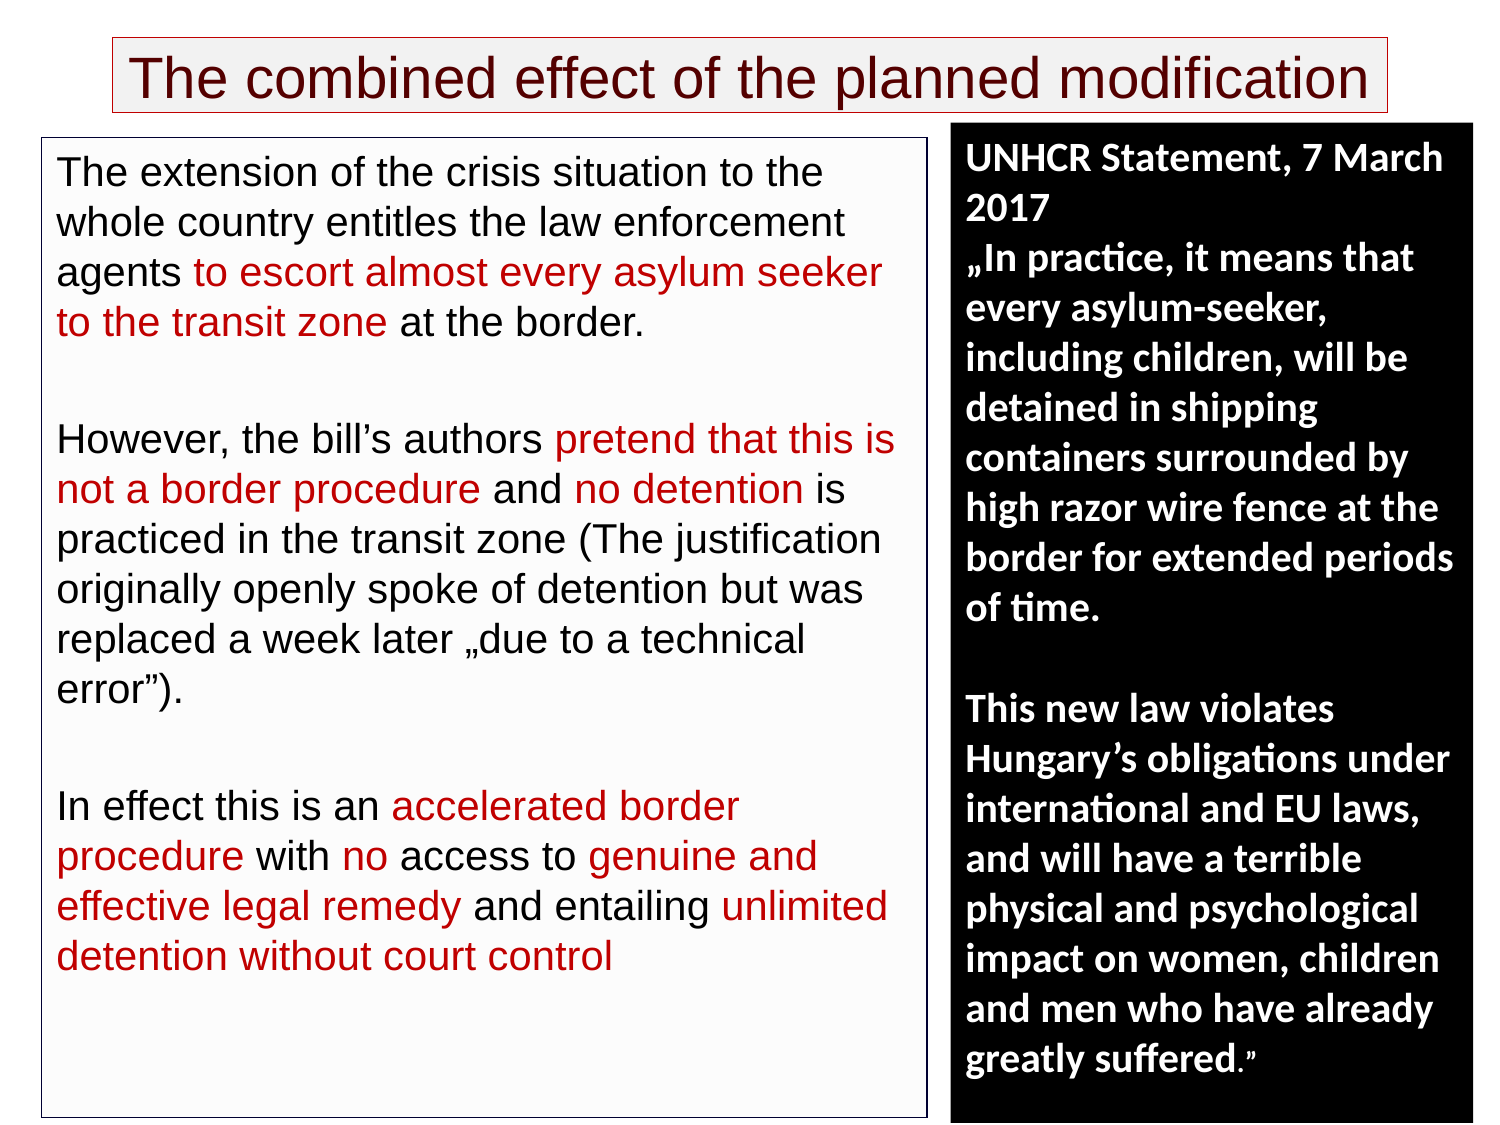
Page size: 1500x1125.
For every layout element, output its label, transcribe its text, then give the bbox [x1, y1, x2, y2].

text_box UNHCR Statement, 7 March 2017 „In practice, it means that every asylum-seeker, including children, will be detained in shipping containers surrounded by high razor wire fence at the border for extended periods of time. This new law violates Hungary’s obligations under international and EU laws, and will have a terrible physical and psychological impact on women, children and men who have already greatly suffered.” [950, 122, 1474, 1123]
title The combined effect of the planned modification [112, 37, 1388, 113]
list The extension of the crisis situation to the whole country entitles the law enforcement agents to escort almost every asylum seeker to the transit zone at the border. However, the bill’s authors pretend that this is not a border procedure and no detention is practiced in the transit zone (The justification originally openly spoke of detention but was replaced a week later „due to a technical error”). In effect this is an accelerated border procedure with no access to genuine and effective legal remedy and entailing unlimited detention without court control [41, 137, 928, 1118]
